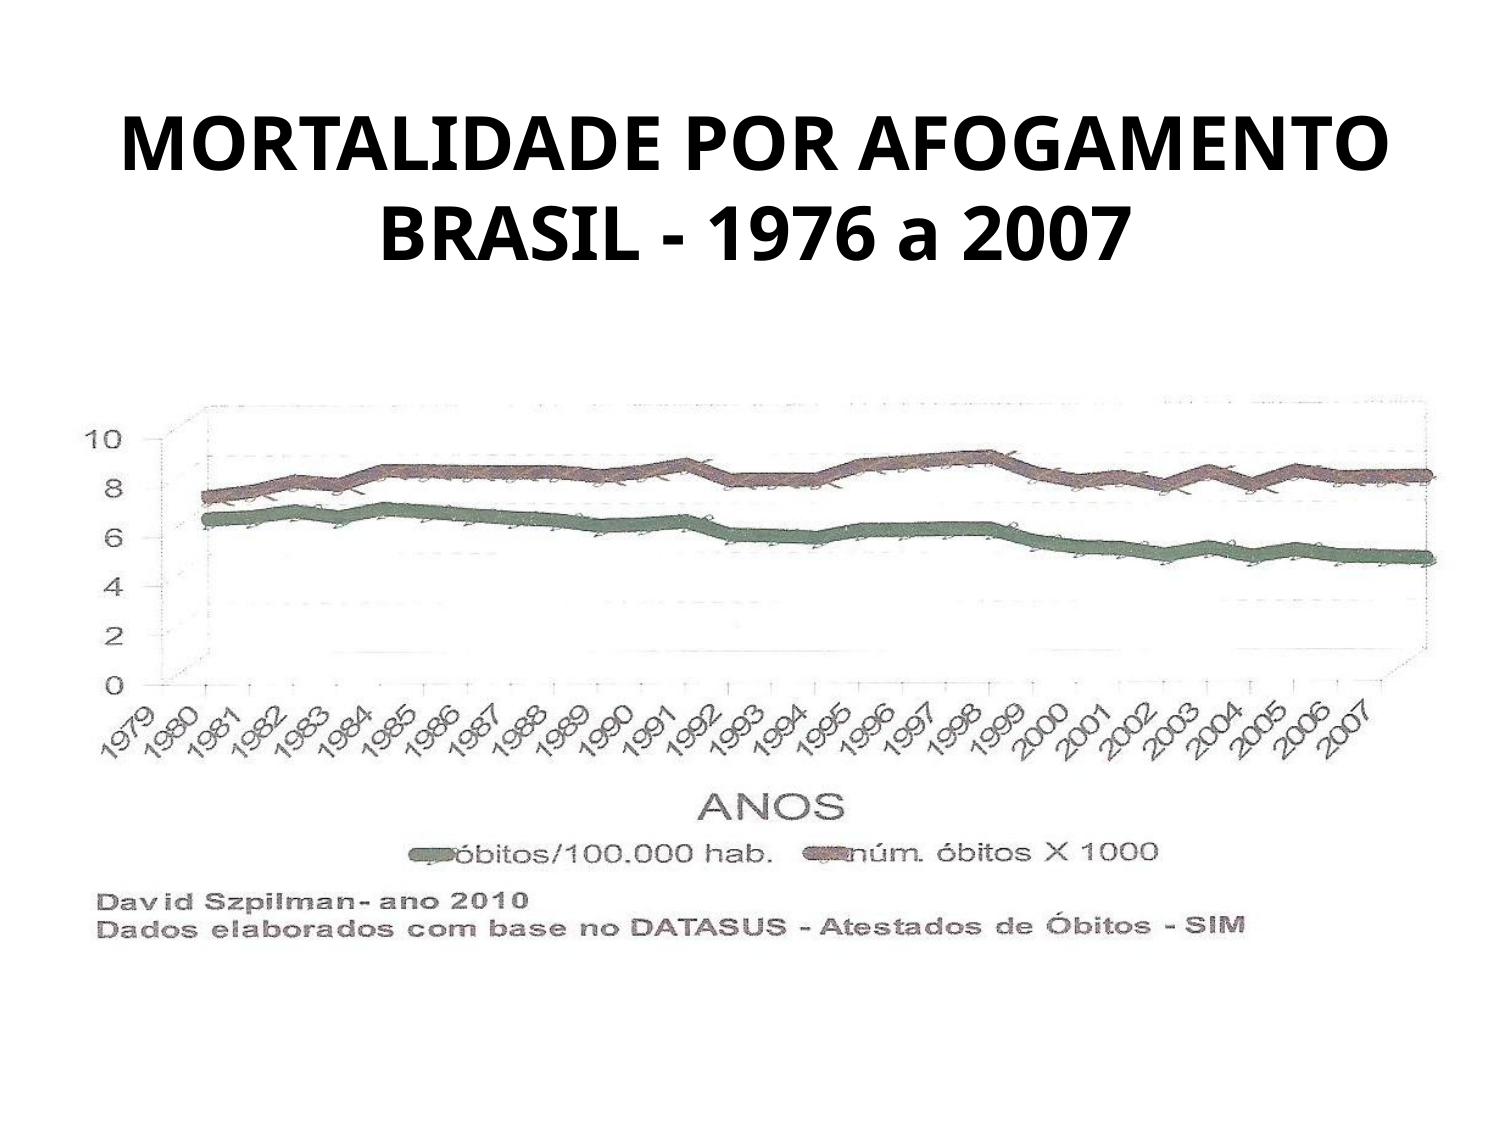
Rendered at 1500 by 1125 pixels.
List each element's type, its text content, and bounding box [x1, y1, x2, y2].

title MORTALIDADE POR AFOGAMENTO BRASIL - 1976 a 2007 [52, 91, 1459, 280]
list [32, 385, 1471, 977]
